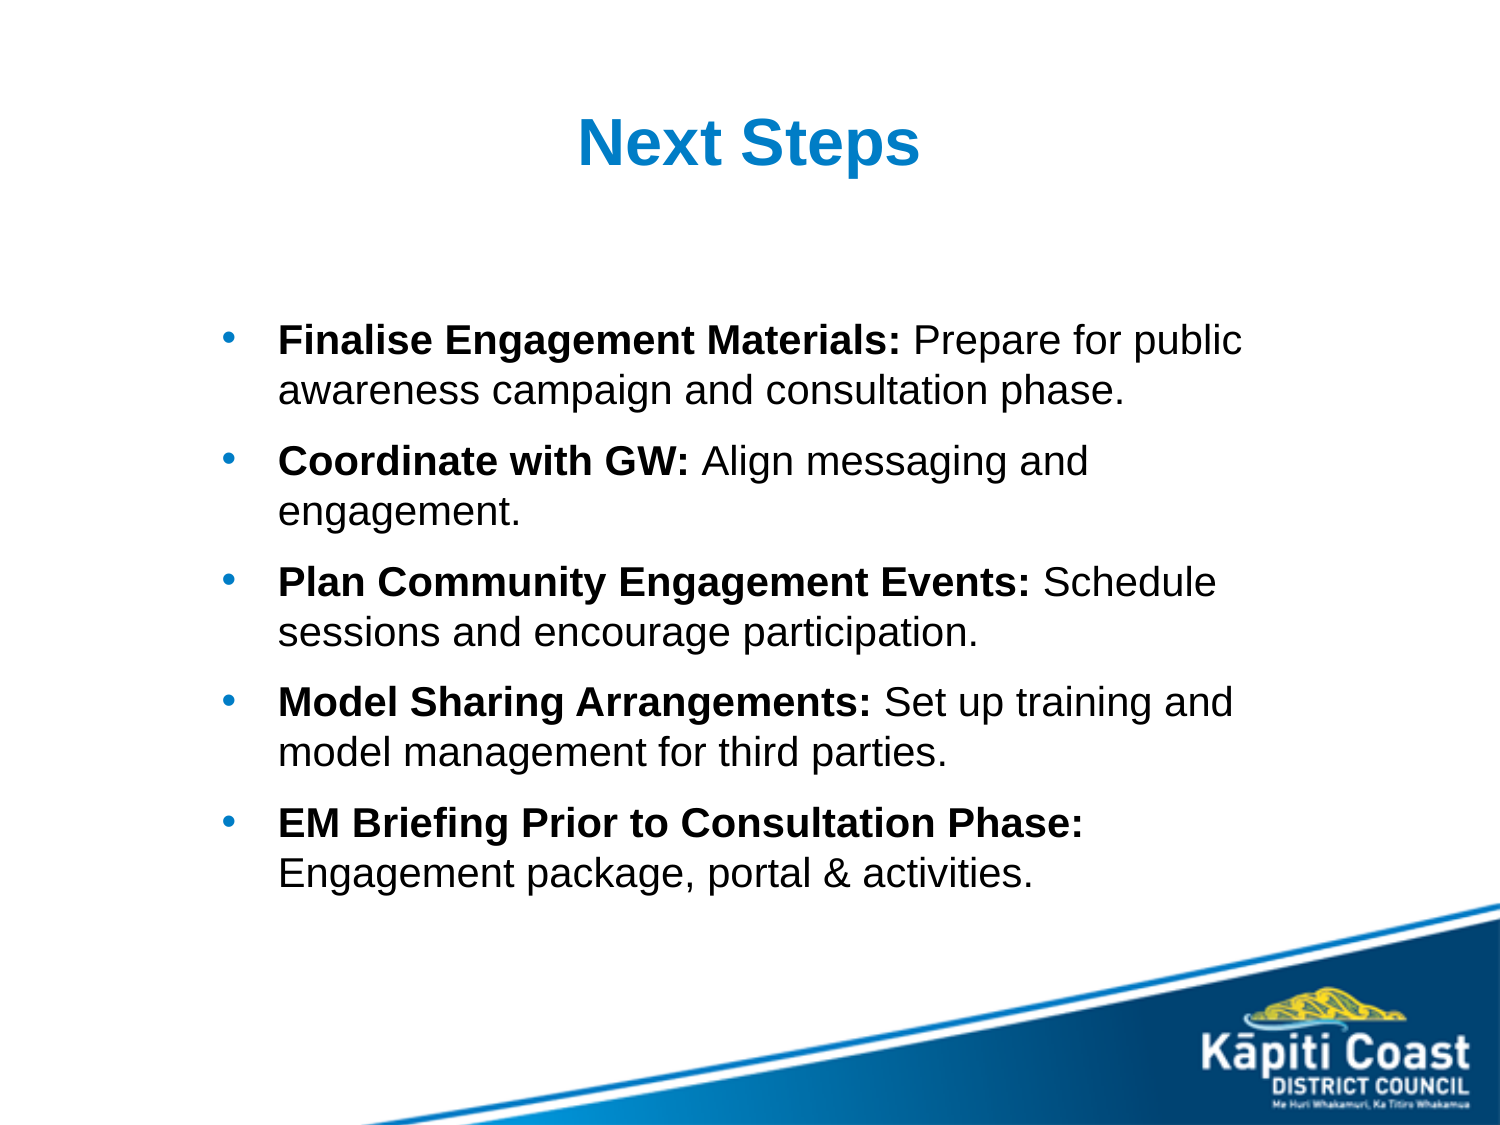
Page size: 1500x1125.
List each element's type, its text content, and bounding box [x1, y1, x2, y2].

title Next Steps [75, 45, 1425, 233]
text_box Finalise Engagement Materials: Prepare for public awareness campaign and consultation phase. Coordinate with GW: Align messaging and engagement. Plan Community Engagement Events: Schedule sessions and encourage participation. Model Sharing Arrangements: Set up training and model management for third parties. EM Briefing Prior to Consultation Phase: Engagement package, portal & activities. [206, 305, 1317, 1025]
picture [1, 893, 1500, 1125]
